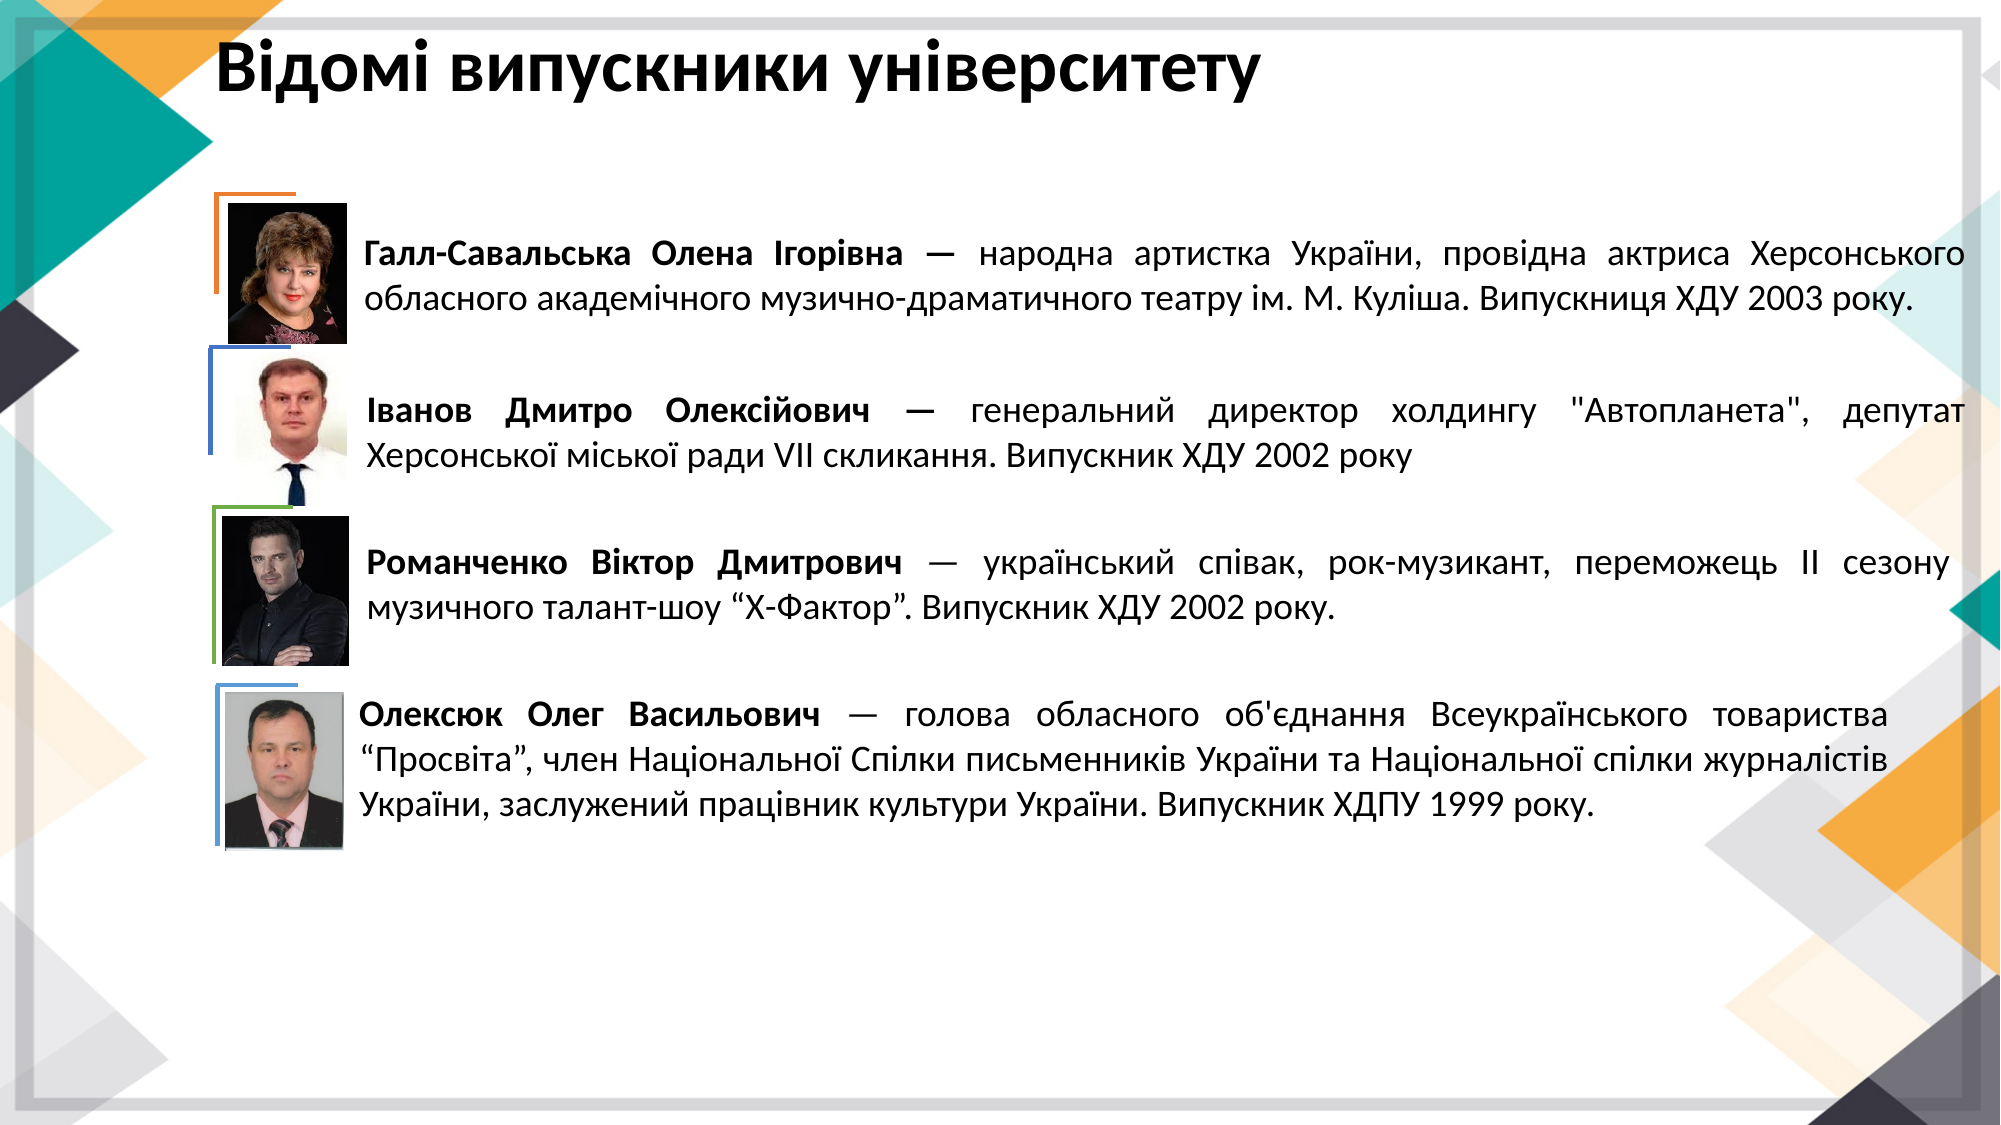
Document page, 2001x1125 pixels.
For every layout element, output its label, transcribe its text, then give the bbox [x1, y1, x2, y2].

text_box Романченко Віктор Дмитрович — український співак, рок-музикант, переможець ІІ сезону музичного талант-шоу “Х-Фактор”. Випускник ХДУ 2002 року. [351, 529, 1966, 635]
text_box Олексюк Олег Васильович — голова обласного об'єднання Всеукраїнського товариства “Просвіта”, член Національної Спілки письменників України та Національної спілки журналістів України, заслужений працівник культури України. Випускник ХДПУ 1999 року. [344, 682, 1905, 832]
text_box Іванов Дмитро Олексійович — генеральний директор холдингу "Автопланета", депутат Херсонської міської ради VII скликання. Випускник ХДУ 2002 року [351, 377, 1981, 482]
text_box Галл-Савальська Олена Ігорівна — народна артистка України, провідна актриса Херсонського обласного академічного музично-драматичного театру ім. М. Куліша. Випускниця ХДУ 2003 року. [349, 220, 1981, 326]
picture [0, 0, 2000, 1125]
text_box Відомі випускники університету [200, 0, 1979, 150]
